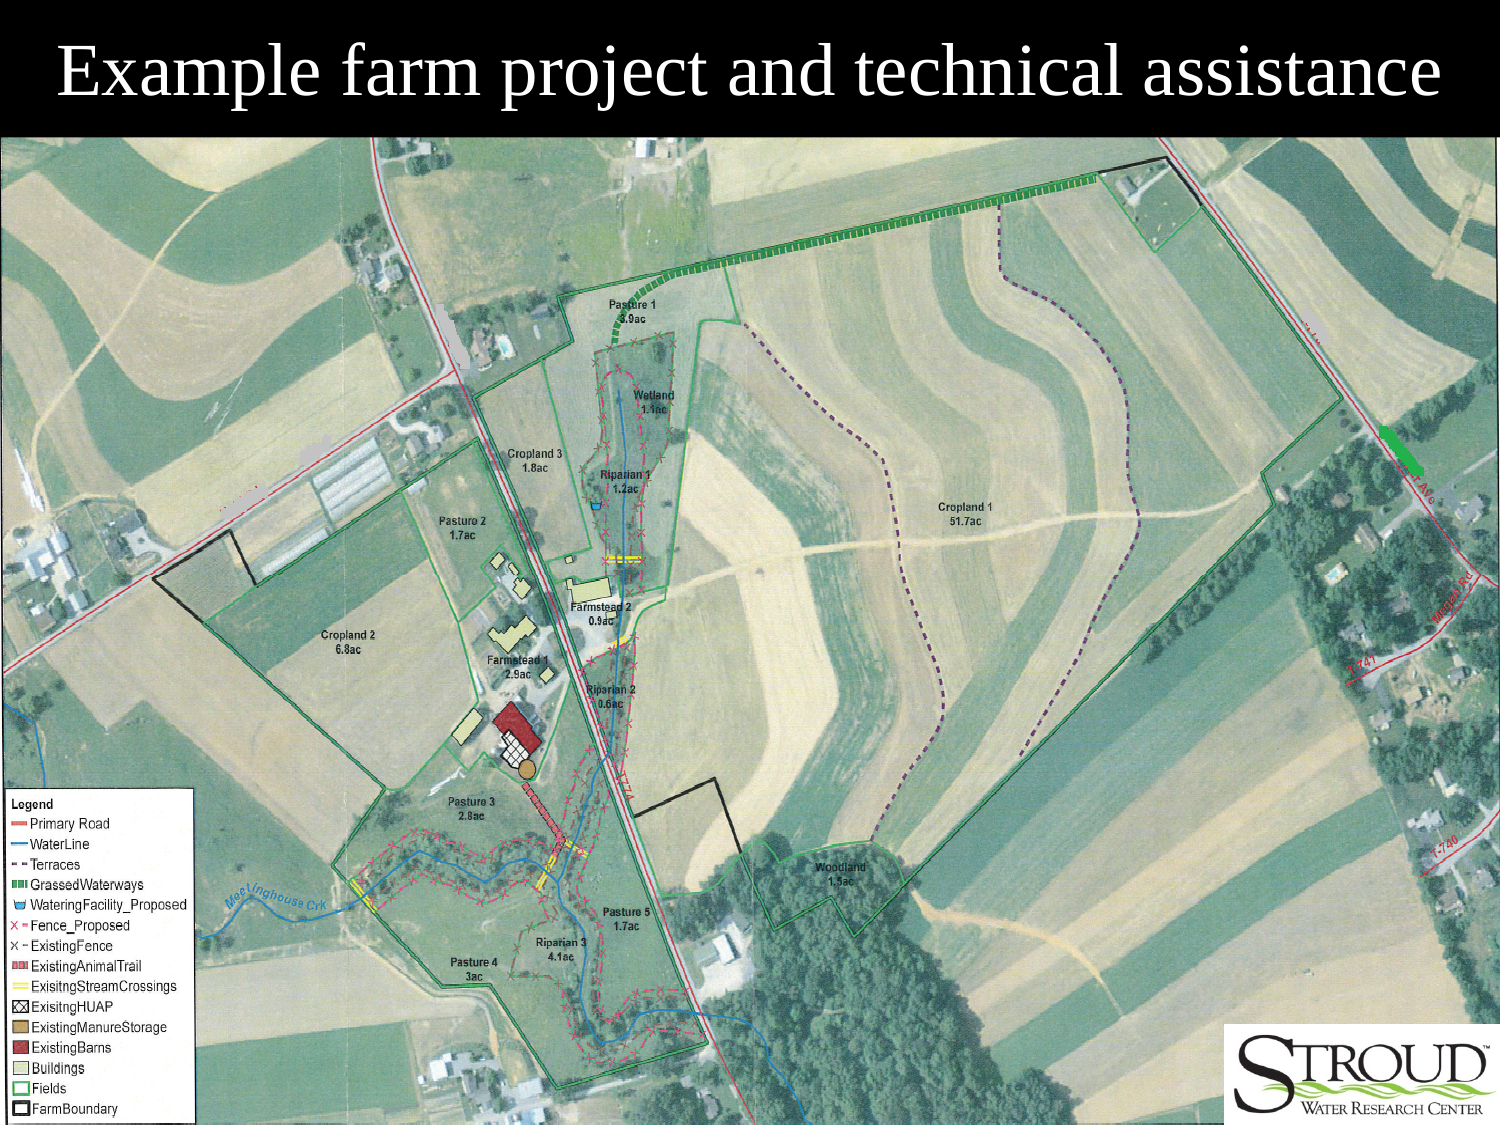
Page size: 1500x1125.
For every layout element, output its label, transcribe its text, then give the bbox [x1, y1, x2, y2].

text_box Example farm project and technical assistance [0, 12, 1500, 124]
picture [0, 124, 1500, 1125]
